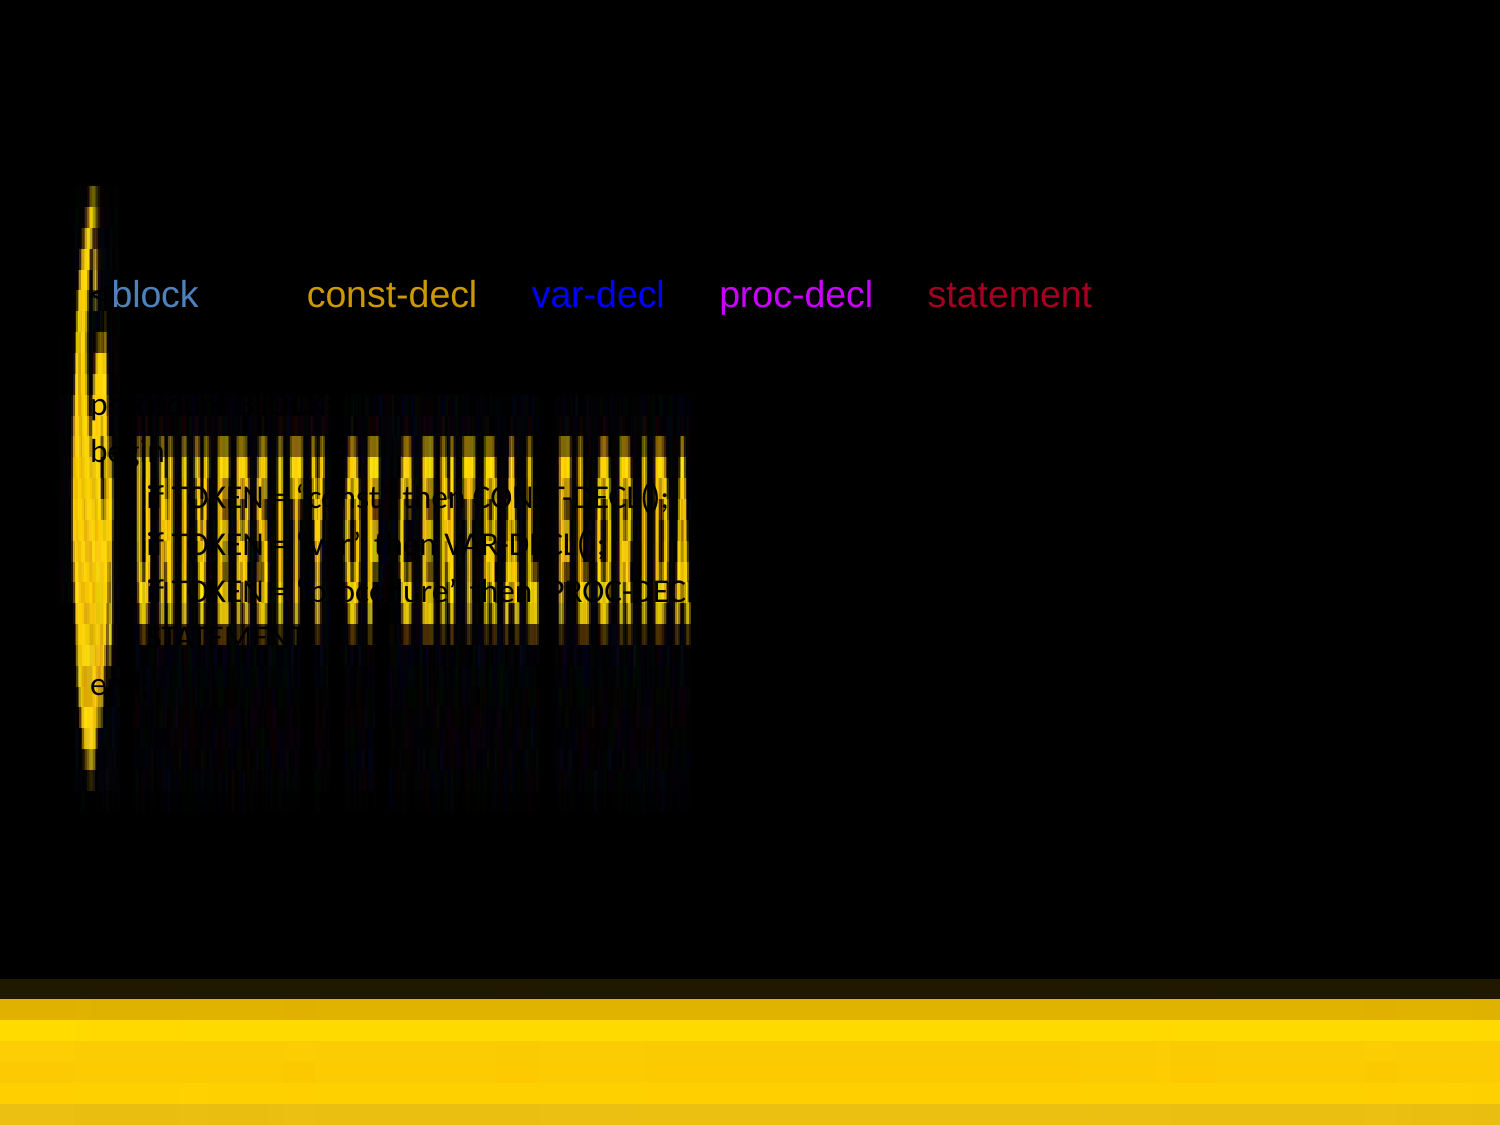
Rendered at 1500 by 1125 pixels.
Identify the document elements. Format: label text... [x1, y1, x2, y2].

title <block> Procedure [74, 124, 1426, 263]
list procedure BLOCK; begin if TOKEN = “const” then CONST-DECL(); if TOKEN = “var” then VAR-DECL(); if TOKEN = “procedure” then PROC-DECL(); STATEMENT; end; [74, 374, 1426, 1093]
text_box <block> ::= <const-decl> <var-decl> <proc-decl> <statement> [74, 262, 1425, 323]
picture [0, 0, 1500, 1125]
